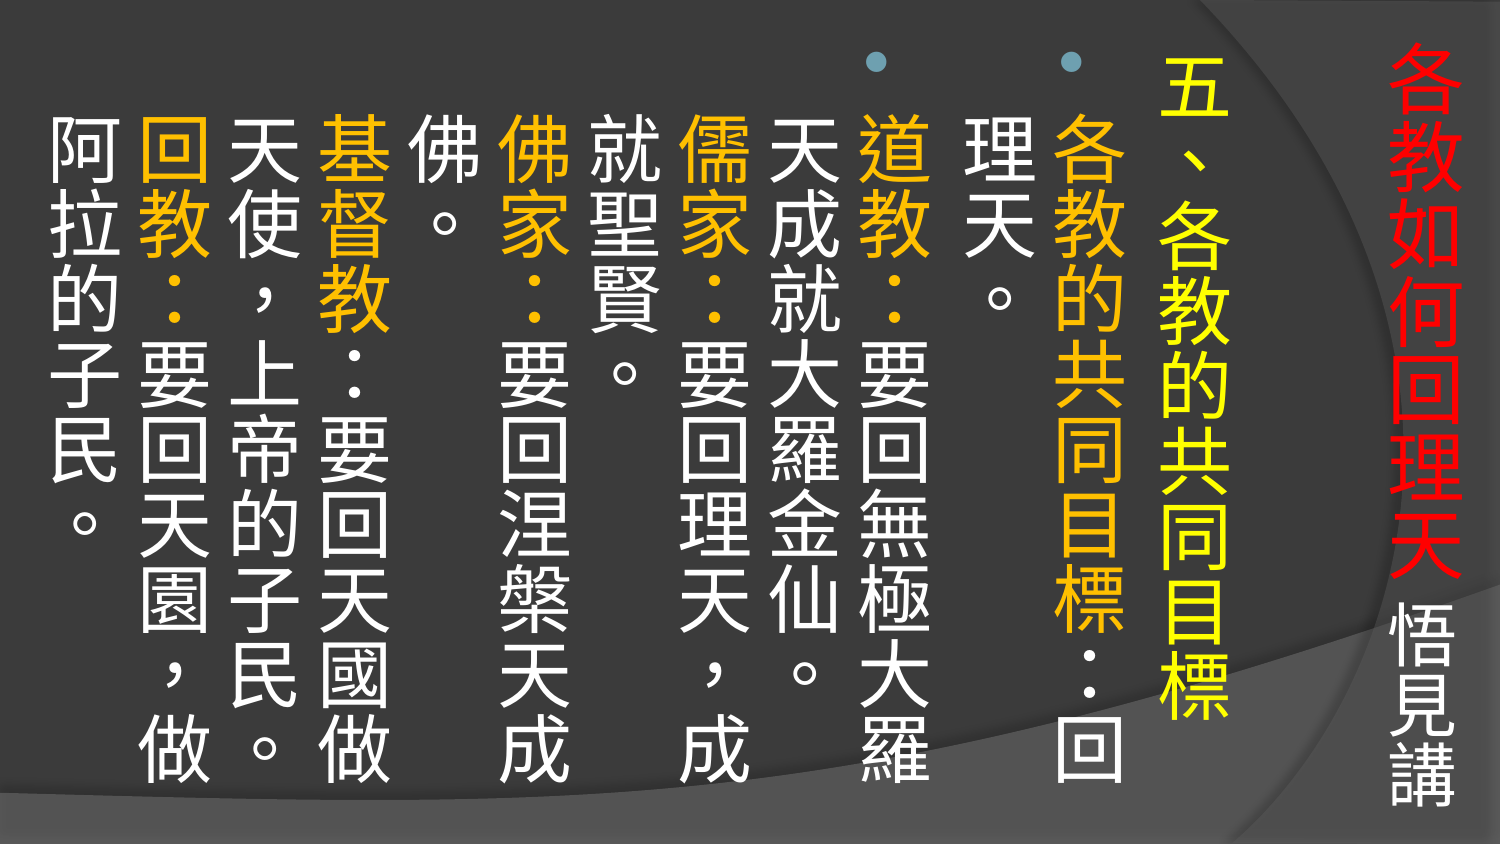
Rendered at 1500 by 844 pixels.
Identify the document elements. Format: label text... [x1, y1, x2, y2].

list 五、各教的共同目標 各教的共同目標：回理天。 道教：要回無極大羅天成就大羅金仙。 儒家：要回理天，成就聖賢。 佛家：要回涅槃天成佛。 基督教：要回天國做天使，上帝的子民。 回教：要回天園，做阿拉的子民。 [29, 27, 1365, 820]
title 各教如何回理天 悟見講 [1365, 31, 1483, 820]
